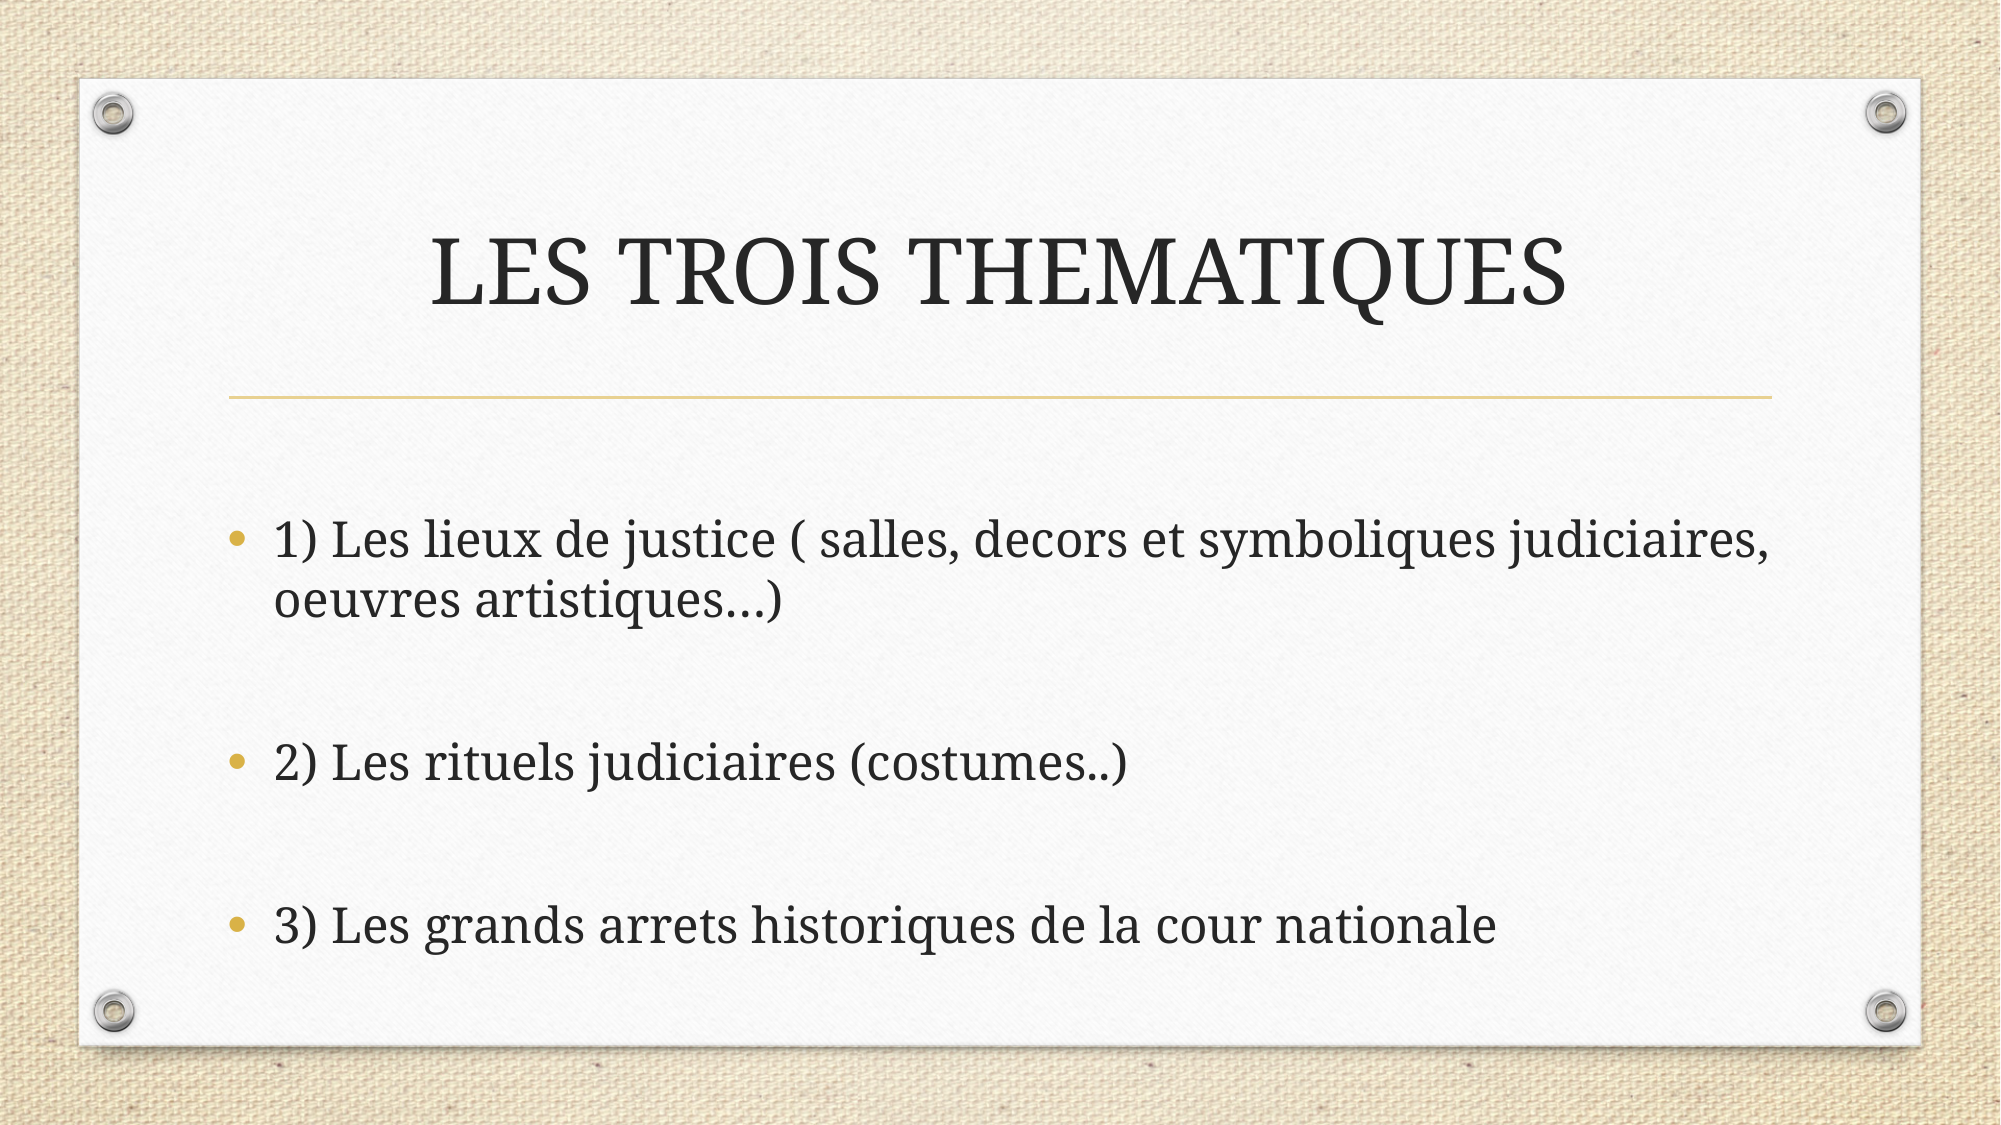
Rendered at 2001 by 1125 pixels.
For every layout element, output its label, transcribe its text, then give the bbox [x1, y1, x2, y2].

list 1) Les lieux de justice ( salles, decors et symboliques judiciaires, oeuvres artistiques…) 2) Les rituels judiciaires (costumes..) 3) Les grands arrets historiques de la cour nationale [212, 419, 1788, 964]
picture [0, 0, 2001, 1125]
title LES TROIS THEMATIQUES [212, 161, 1788, 375]
